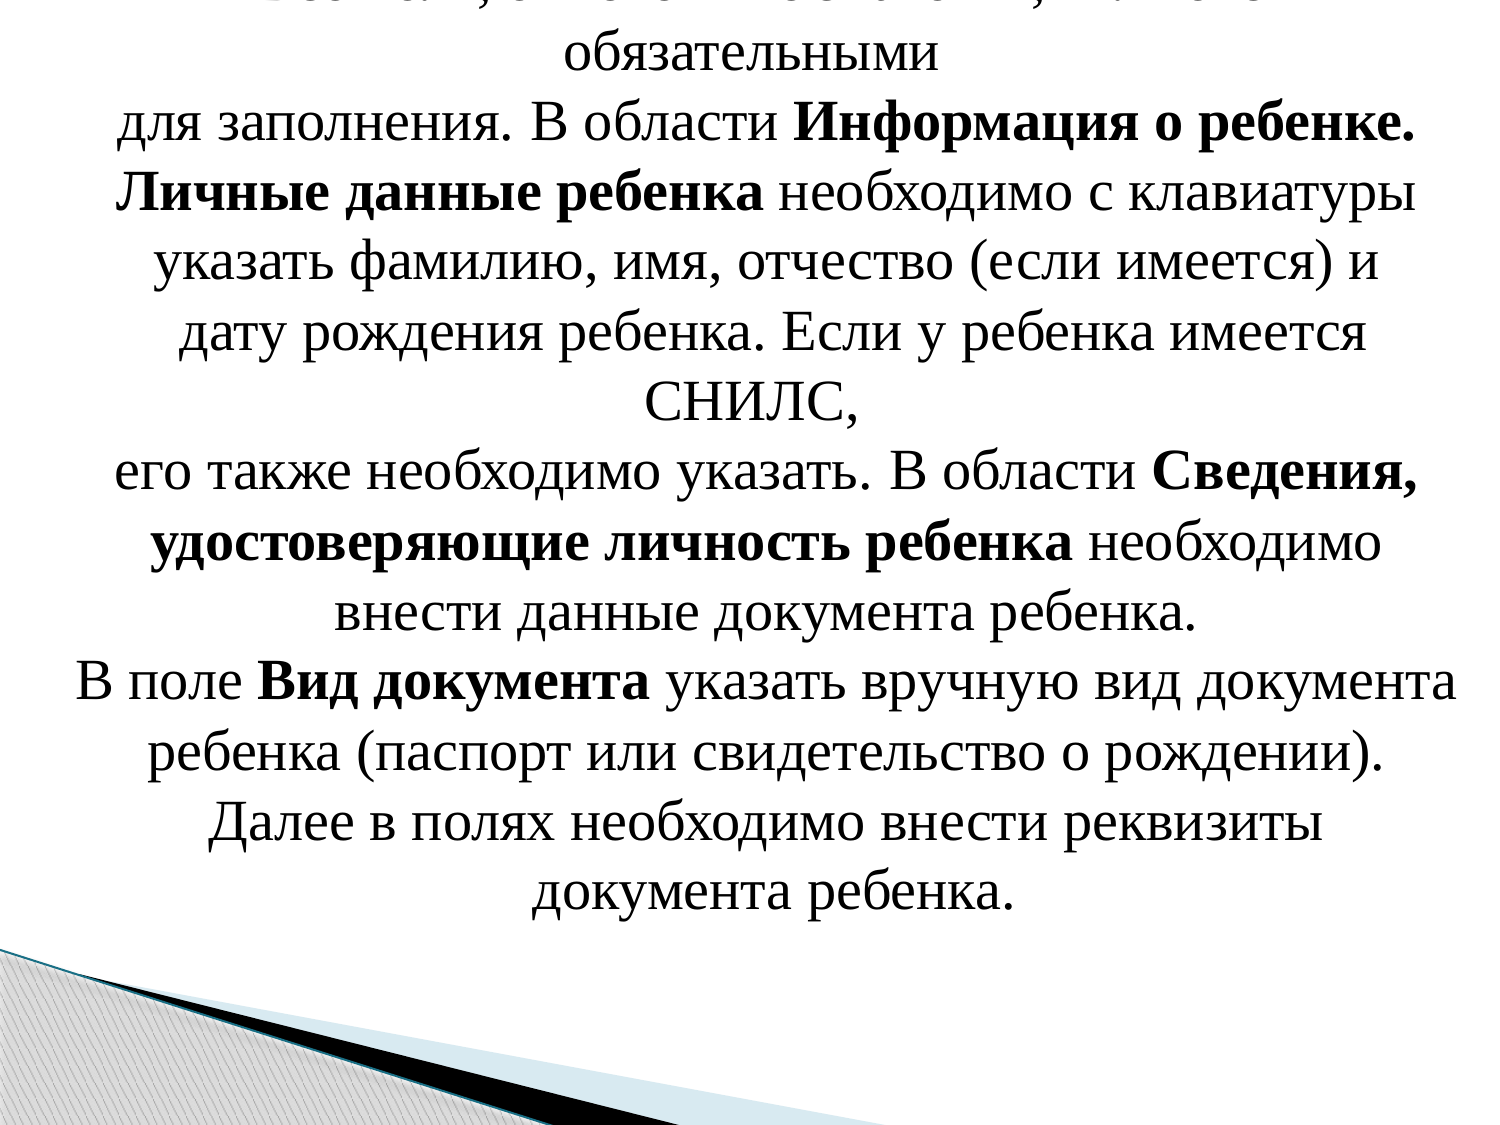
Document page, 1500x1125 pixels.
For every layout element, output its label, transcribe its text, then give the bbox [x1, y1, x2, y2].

text_box Все поля, отмеченные знаком *, являются обязательными для заполнения. В области Информация о ребенке. Личные данные ребенка необходимо с клавиатуры указать фамилию, имя, отчество (если имеется) и дату рождения ребенка. Если у ребенка имеется СНИЛС, его также необходимо указать. В области Сведения, удостоверяющие личность ребенка необходимо внести данные документа ребенка. В поле Вид документа указать вручную вид документа ребенка (паспорт или свидетельство о рождении). Далее в полях необходимо внести реквизиты документа ребенка. [23, 4, 1495, 859]
